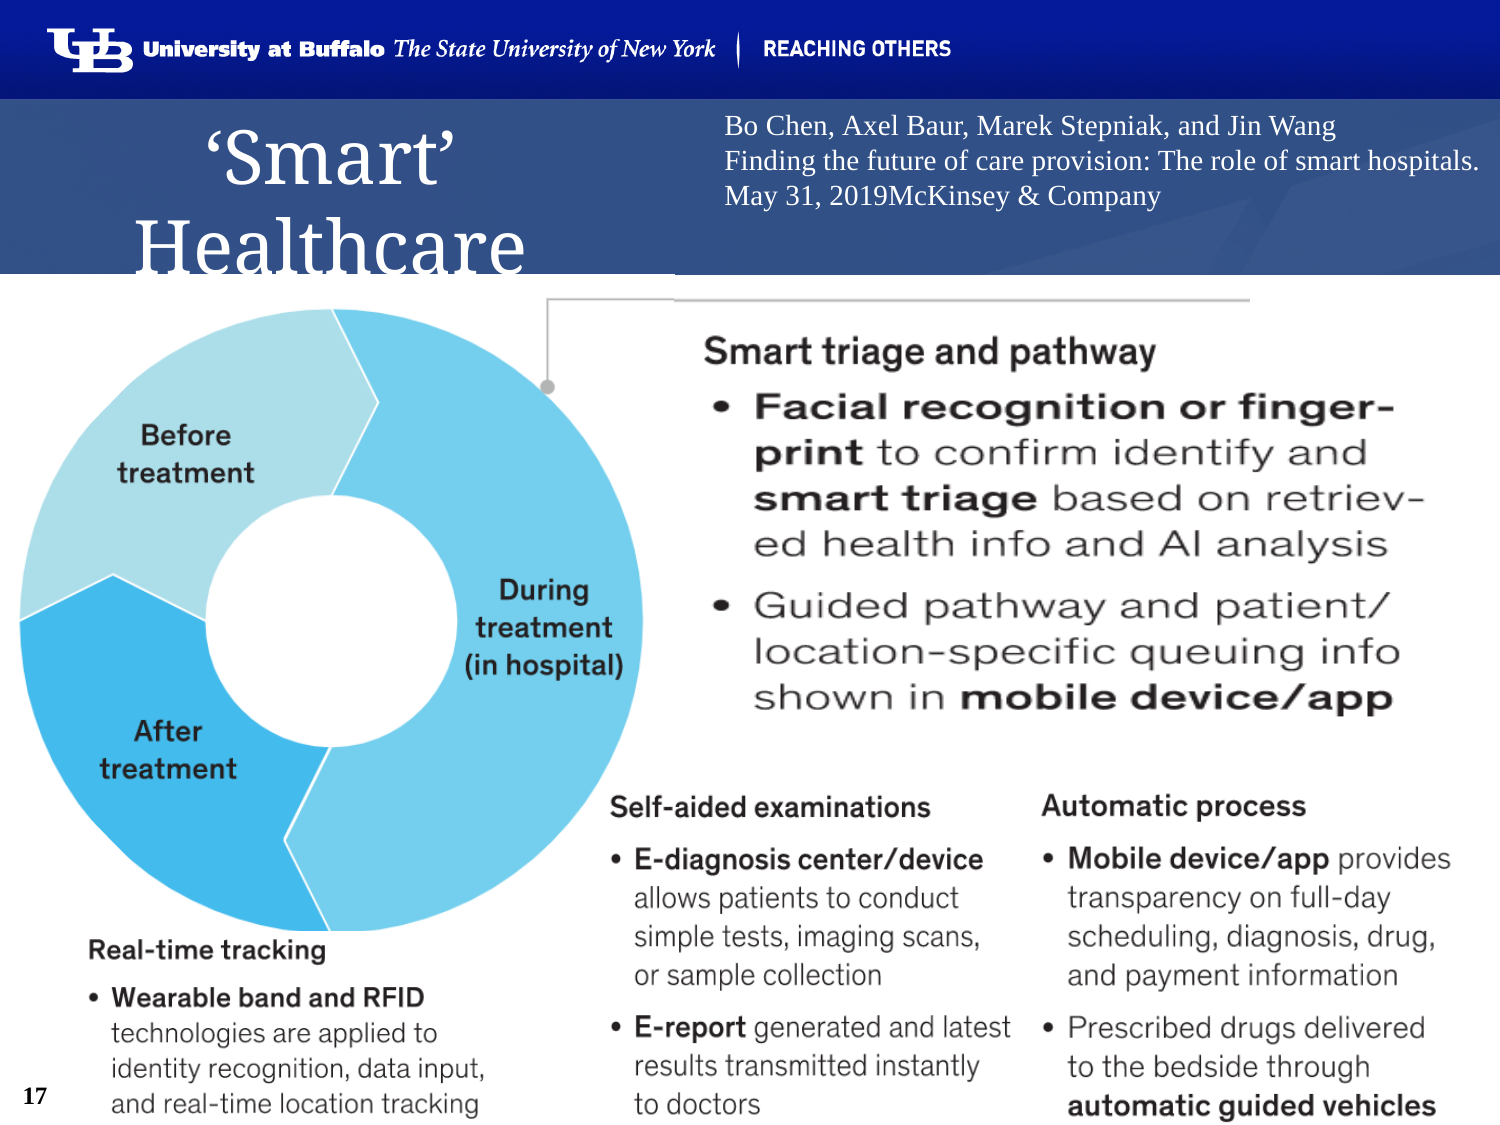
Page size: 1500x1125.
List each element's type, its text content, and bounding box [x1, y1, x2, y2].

picture [1028, 787, 1463, 1125]
picture [0, 0, 1500, 99]
text_box ‘Smart’ Healthcare [0, 102, 663, 228]
picture [0, 274, 1443, 1125]
text_box [679, 275, 1500, 1125]
text_box Bo Chen, Axel Baur, Marek Stepniak, and Jin Wang Finding the future of care provision: The role of smart hospitals. May 31, 2019McKinsey & Company [709, 99, 1500, 219]
